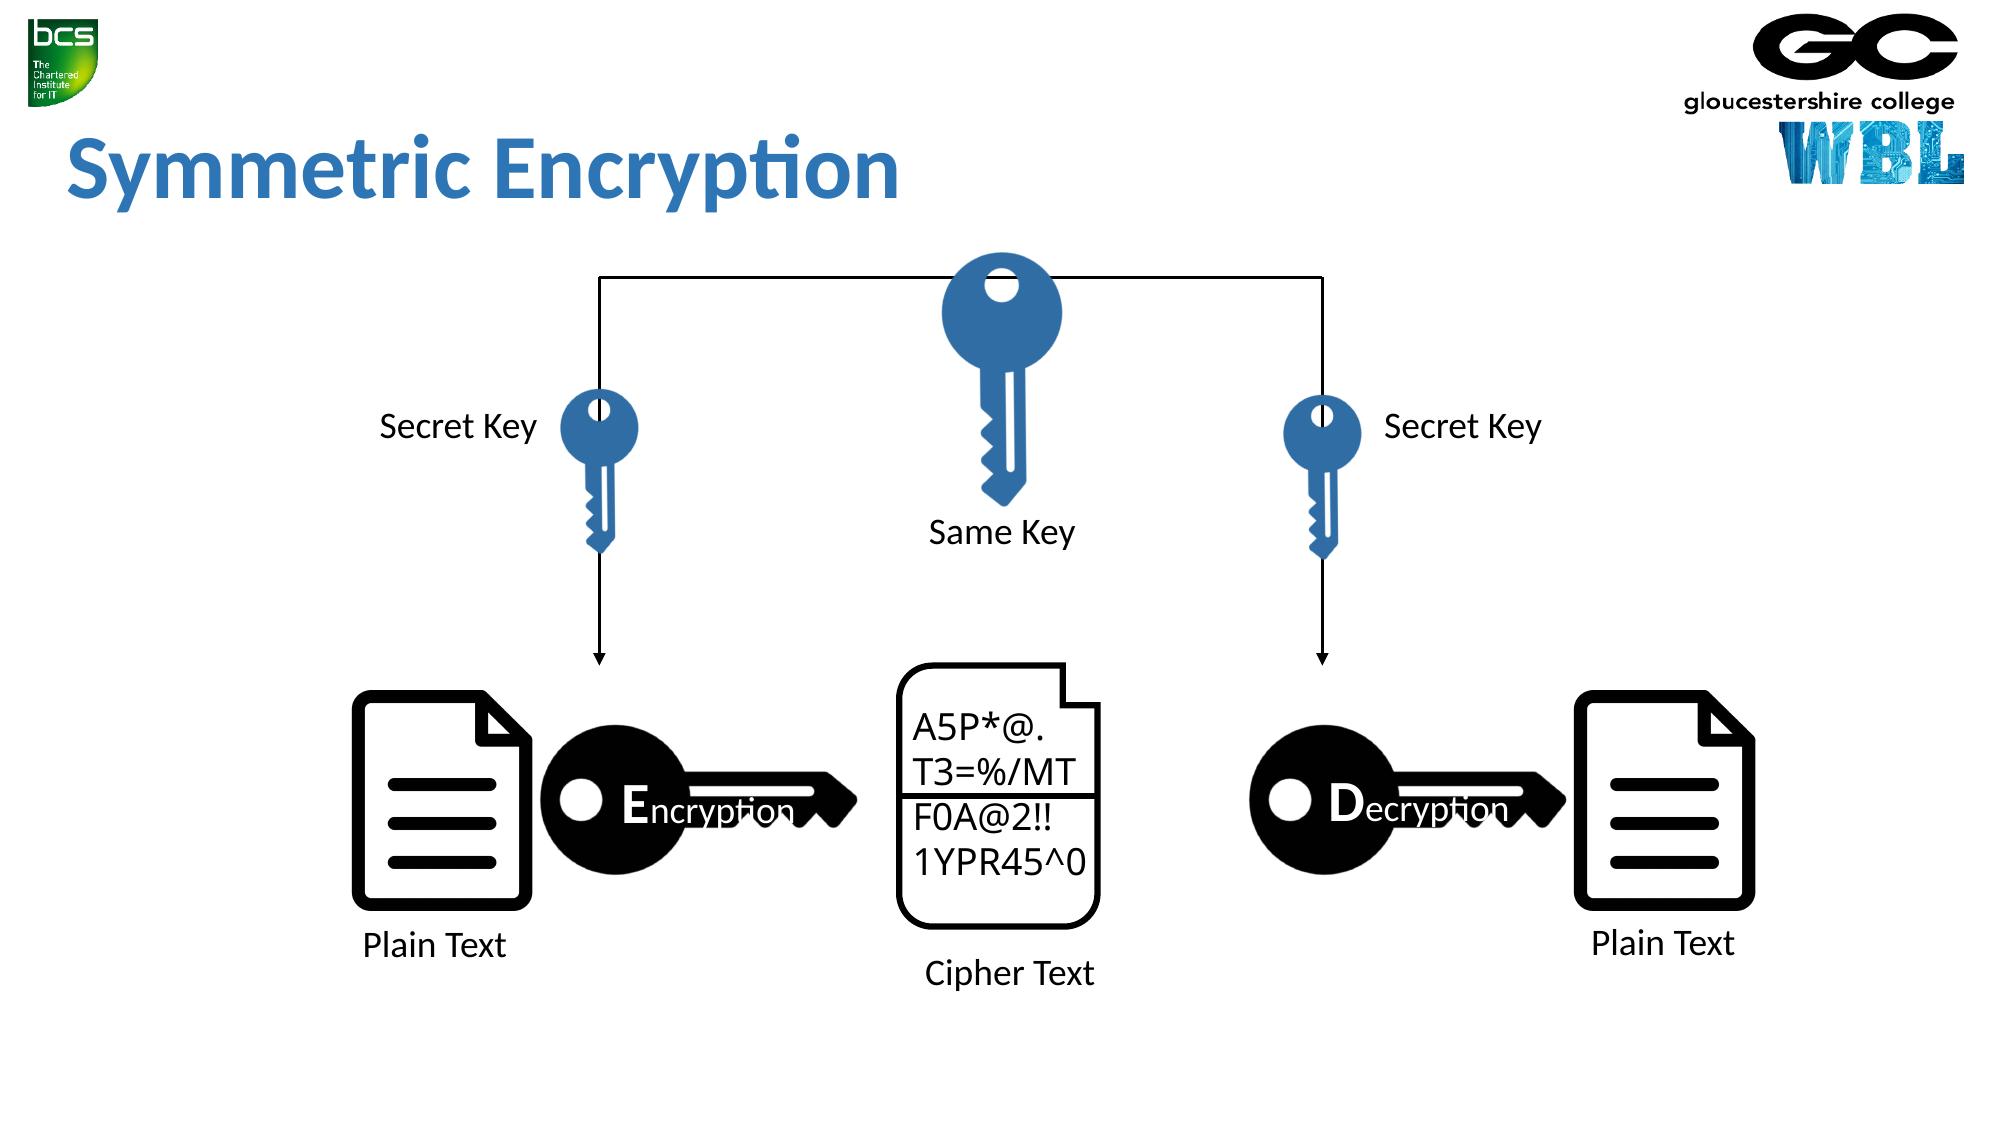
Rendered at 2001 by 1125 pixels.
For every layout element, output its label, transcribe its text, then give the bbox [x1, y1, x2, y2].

picture [1257, 403, 1388, 536]
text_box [890, 665, 1110, 927]
text_box Decryption [1520, 756, 1525, 841]
picture [901, 267, 1103, 471]
text_box Same Key [914, 499, 1091, 560]
picture [1216, 624, 1777, 978]
text_box Secret Key [1369, 393, 1558, 454]
text_box Secret Key [364, 393, 553, 454]
text_box Plain Text [348, 912, 522, 973]
text_box Cipher Text [910, 940, 1111, 1001]
picture [534, 397, 665, 530]
picture [1674, 5, 1964, 155]
picture [28, 19, 98, 107]
text_box Plain Text [1576, 911, 1751, 971]
picture [1953, 163, 1959, 172]
title Symmetric Encryption [51, 59, 1953, 278]
picture [330, 624, 863, 978]
